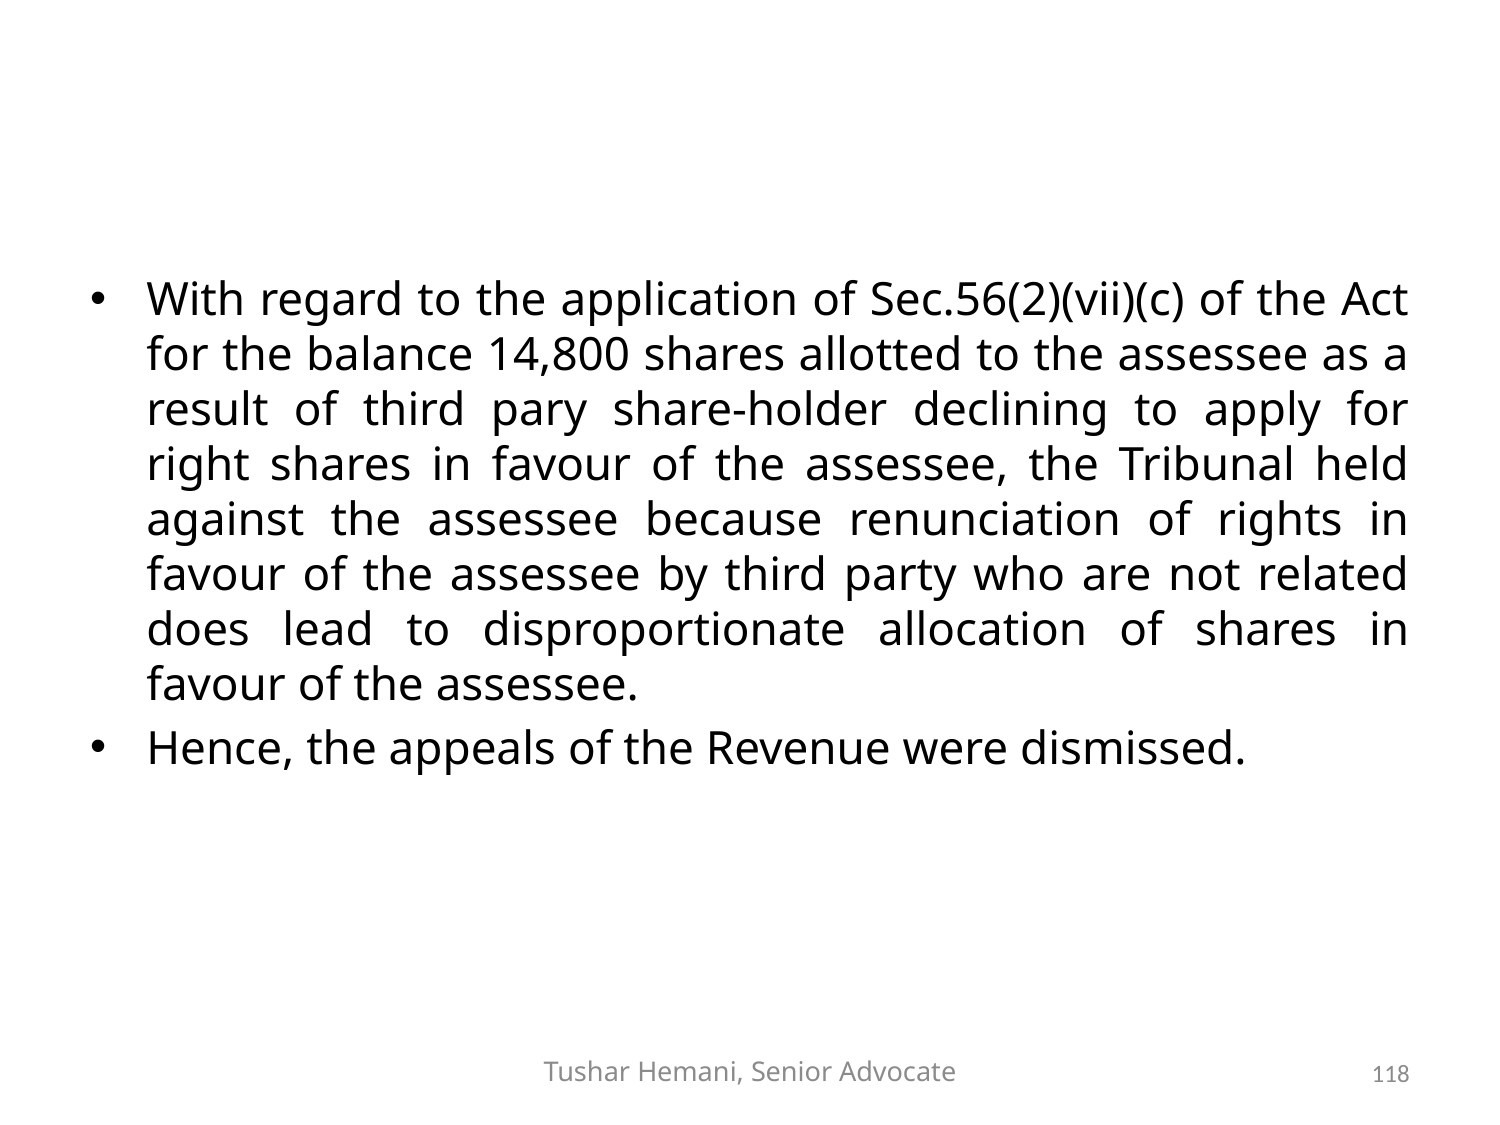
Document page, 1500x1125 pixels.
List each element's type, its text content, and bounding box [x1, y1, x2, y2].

footer Tushar Hemani, Senior Advocate [512, 1042, 988, 1103]
slide_number 118 [1074, 1042, 1425, 1103]
list With regard to the application of Sec.56(2)(vii)(c) of the Act for the balance 14,800 shares allotted to the assessee as a result of third pary share-holder declining to apply for right shares in favour of the assessee, the Tribunal held against the assessee because renunciation of rights in favour of the assessee by third party who are not related does lead to disproportionate allocation of shares in favour of the assessee. Hence, the appeals of the Revenue were dismissed. [75, 262, 1425, 1005]
